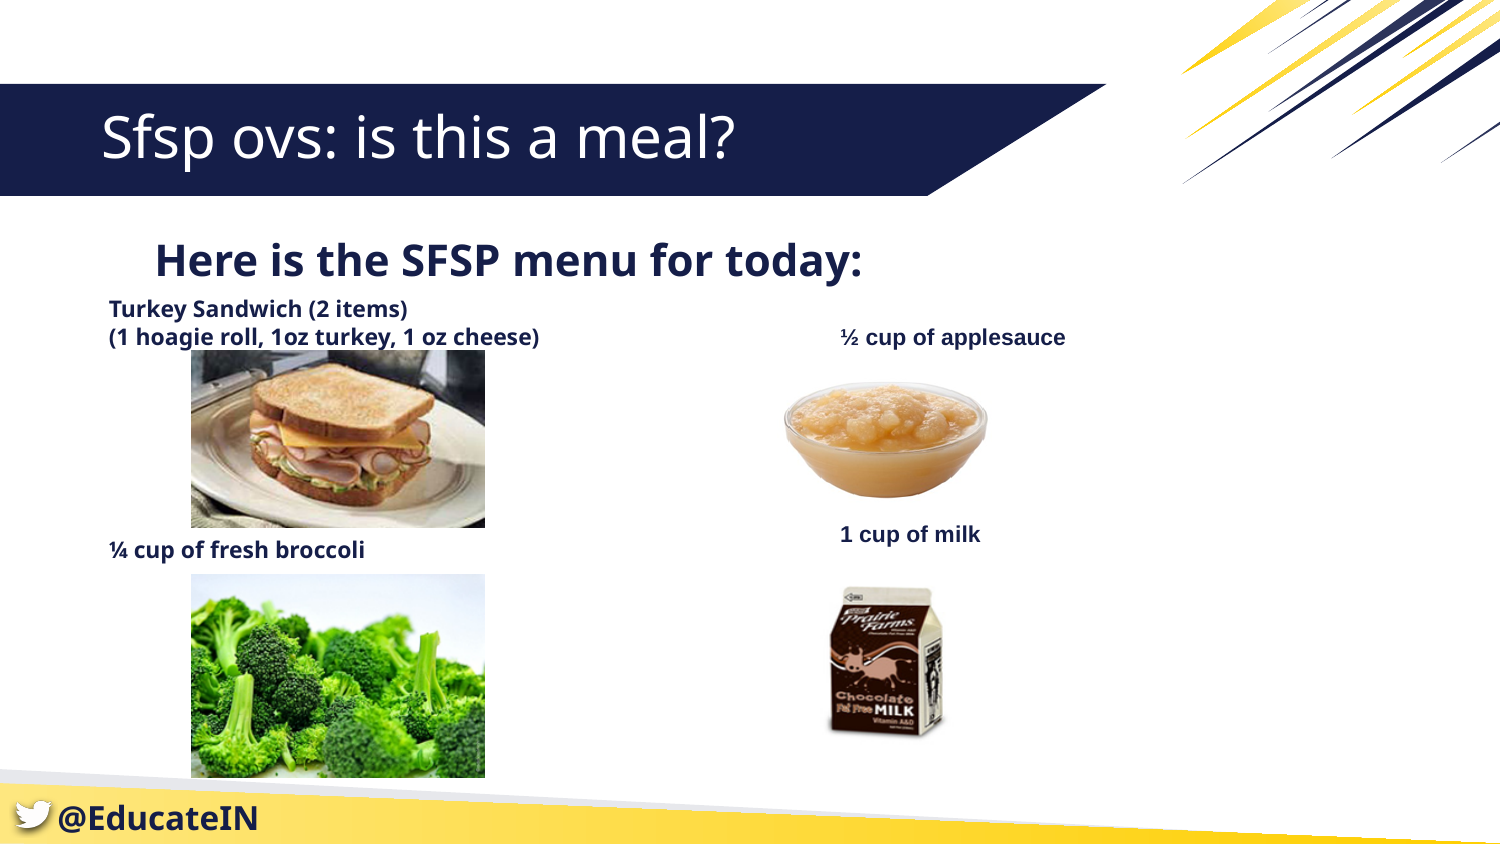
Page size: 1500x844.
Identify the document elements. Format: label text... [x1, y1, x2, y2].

list Here is the SFSP menu for today: [138, 232, 1246, 279]
text_box ½ cup of applesauce 1 cup of milk [750, 279, 1407, 824]
picture [9, 795, 58, 838]
picture [757, 354, 1016, 525]
picture [191, 350, 485, 529]
picture [757, 551, 1018, 770]
text_box Turkey Sandwich (2 items) (1 hoagie roll, 1oz turkey, 1 oz cheese) ¼ cup of fresh broccoli [93, 279, 750, 809]
picture [191, 574, 485, 778]
title Sfsp ovs: is this a meal? [101, 83, 965, 196]
